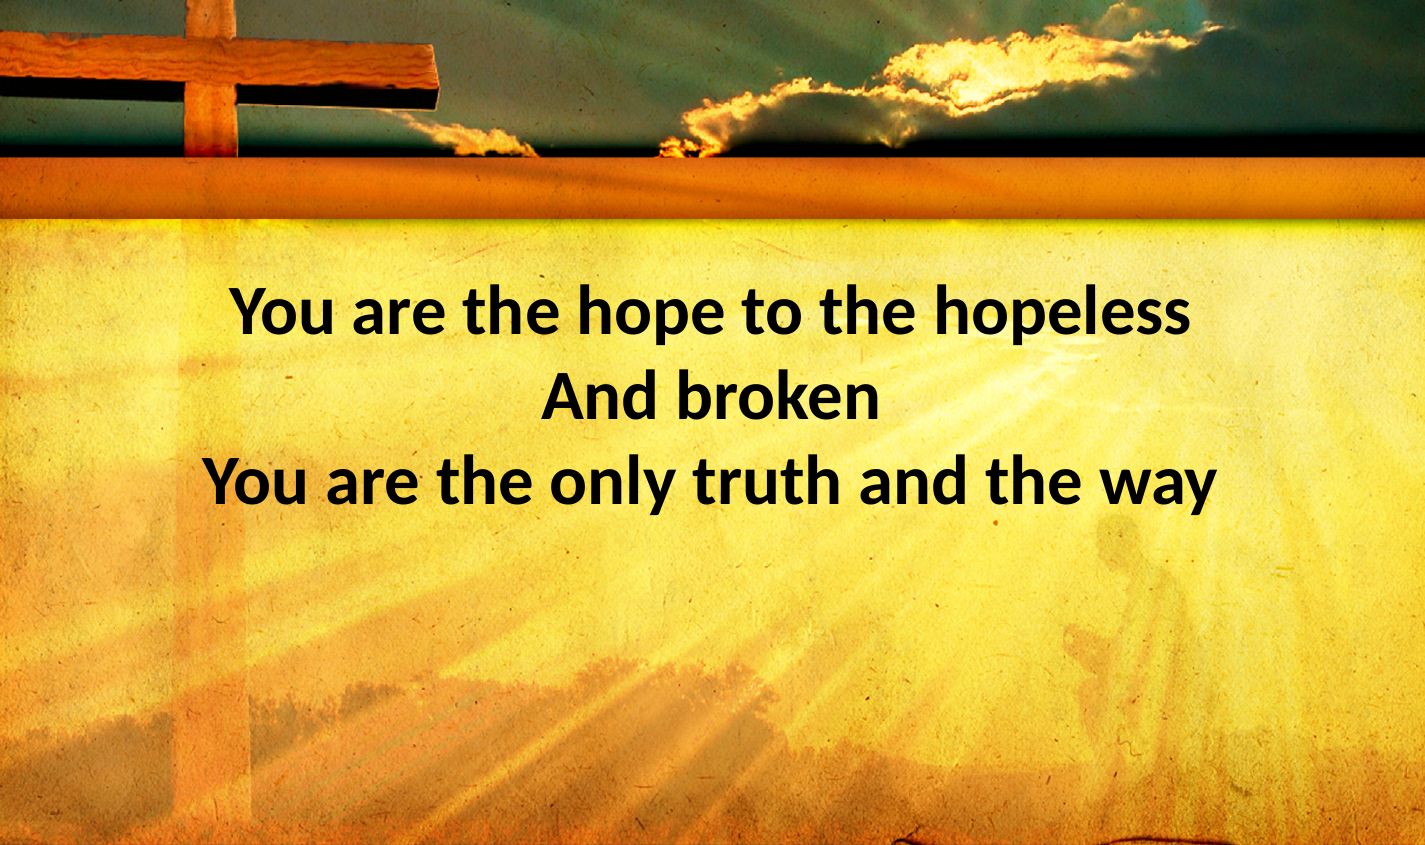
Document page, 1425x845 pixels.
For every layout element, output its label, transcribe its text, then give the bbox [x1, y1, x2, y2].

text_box You are the hope to the hopeless And broken You are the only truth and the way [49, 256, 1373, 648]
picture [0, 0, 1425, 845]
